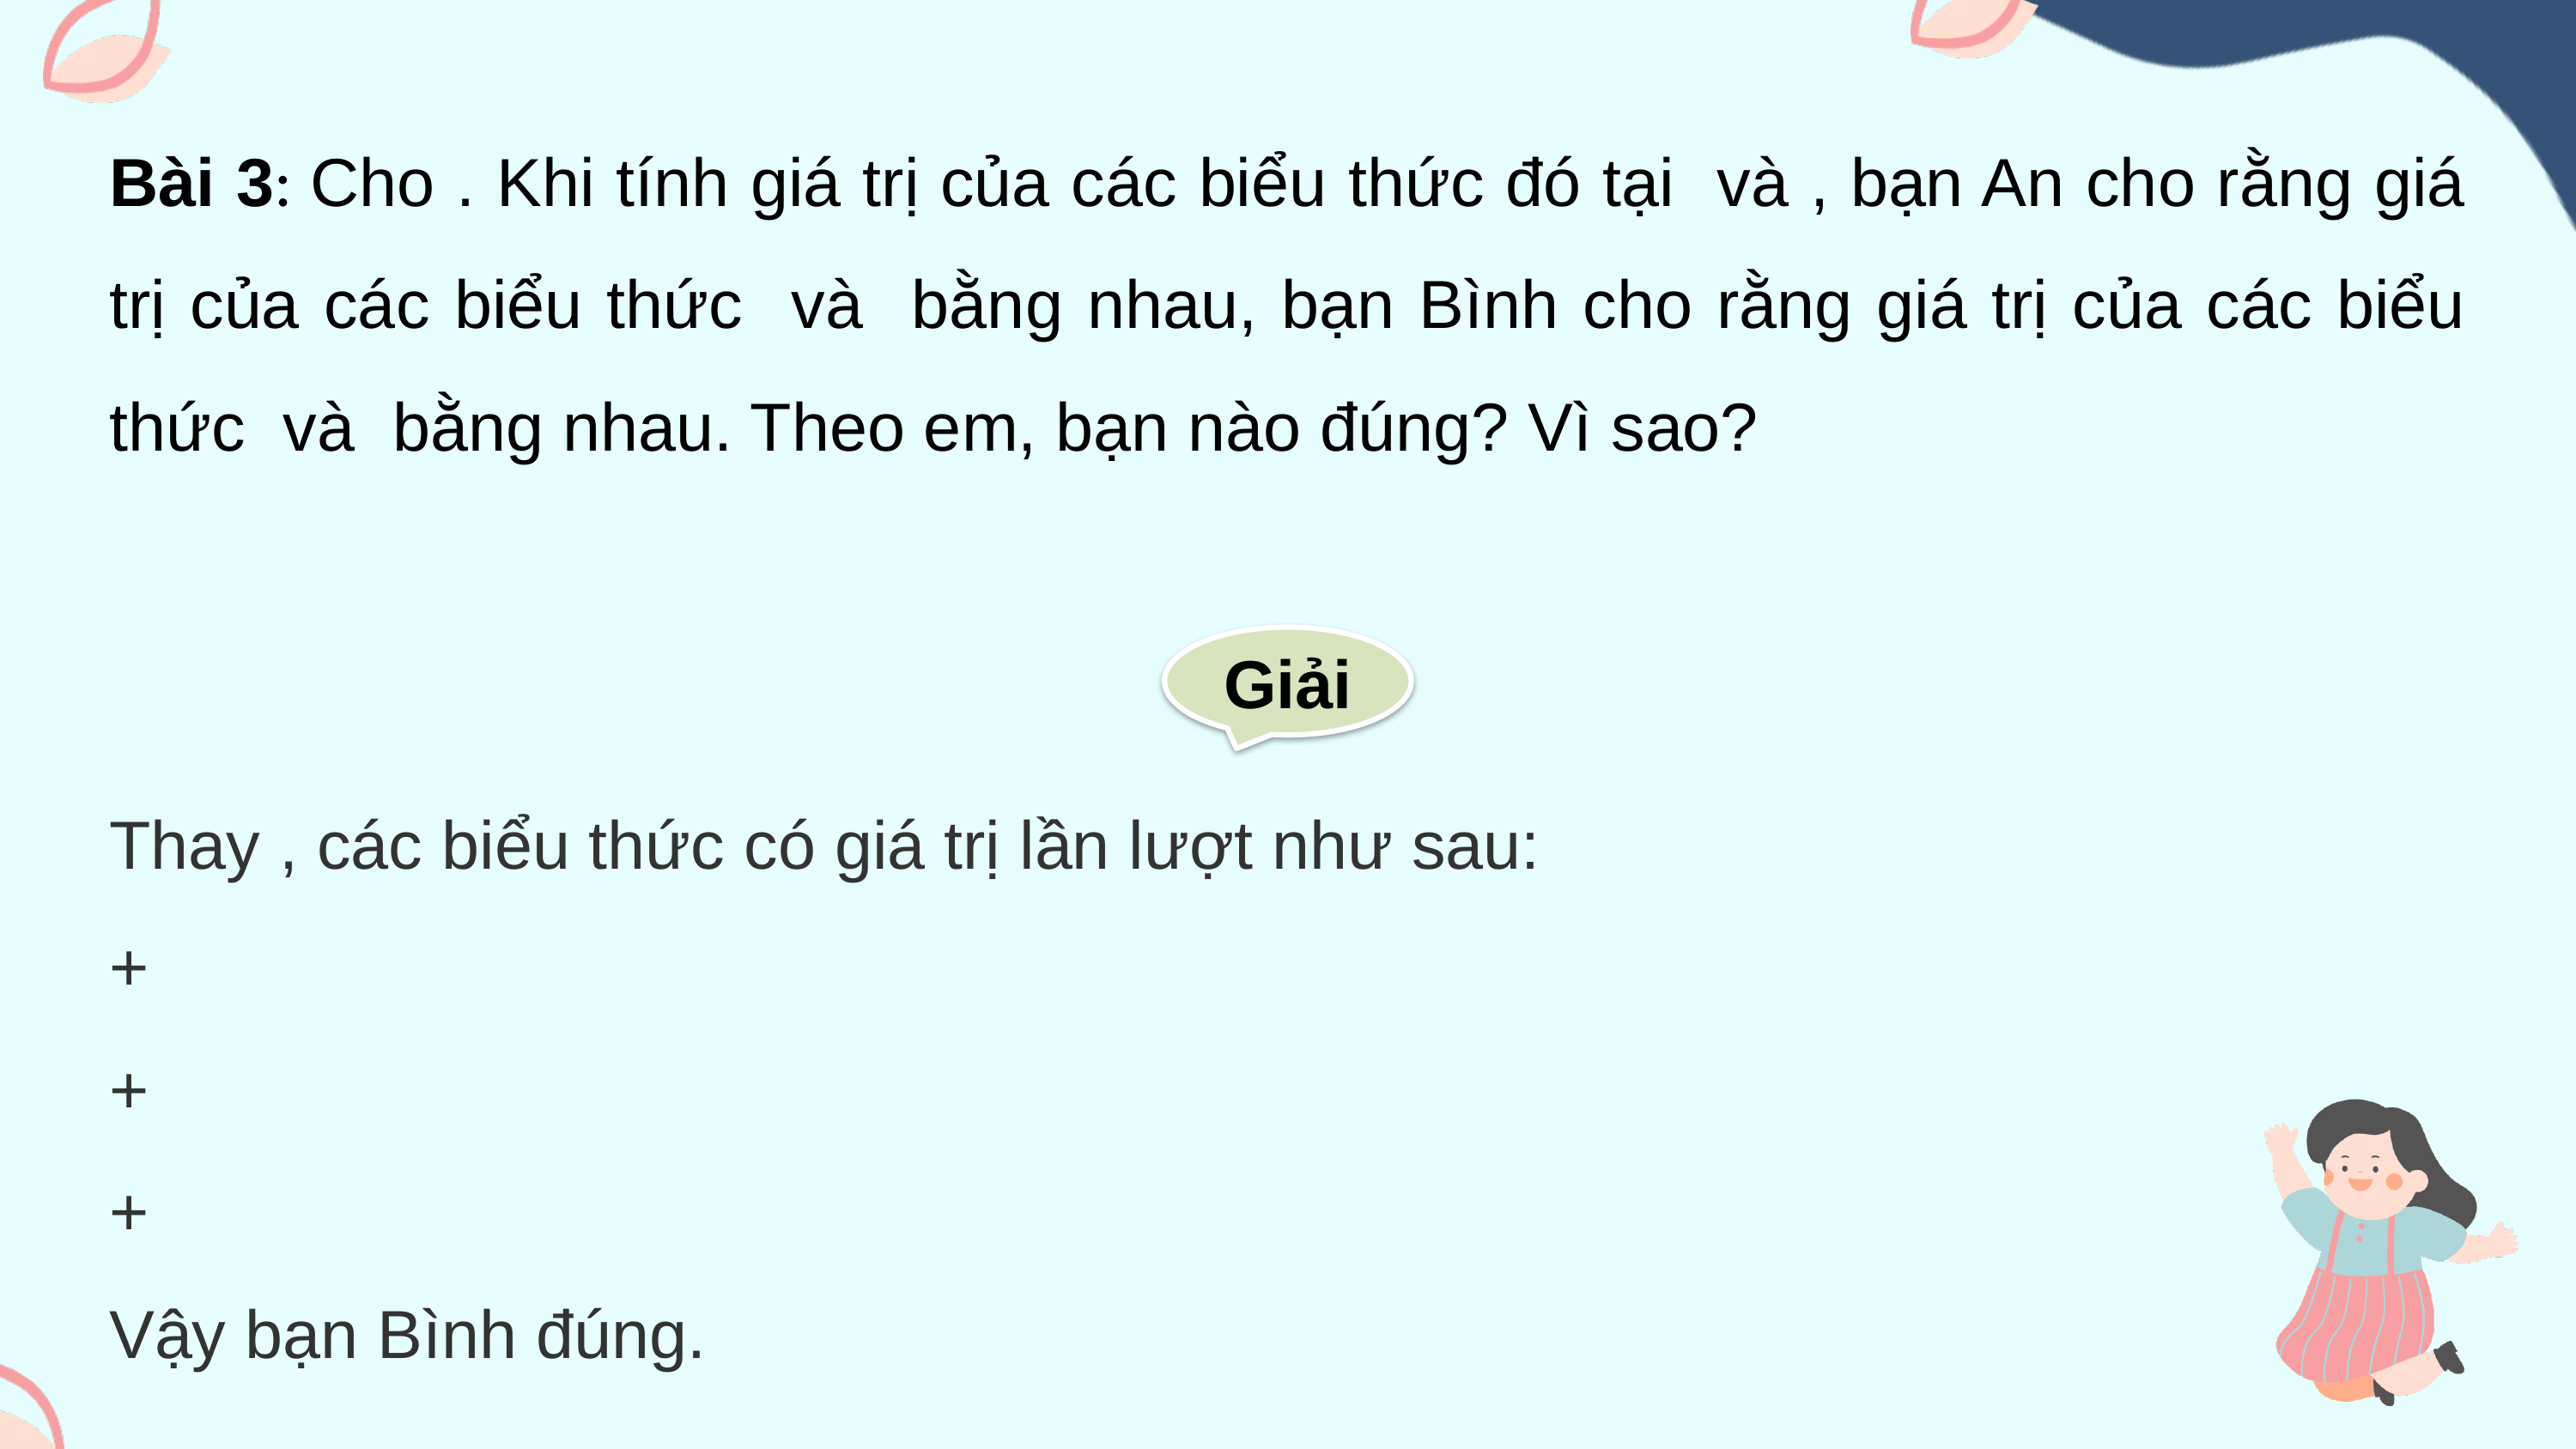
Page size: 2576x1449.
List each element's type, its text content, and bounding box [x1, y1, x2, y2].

picture [2264, 1088, 2519, 1407]
picture [1805, 0, 2576, 649]
picture [0, 1352, 64, 1449]
picture [42, 0, 171, 105]
text_box Giải [1162, 624, 1414, 751]
